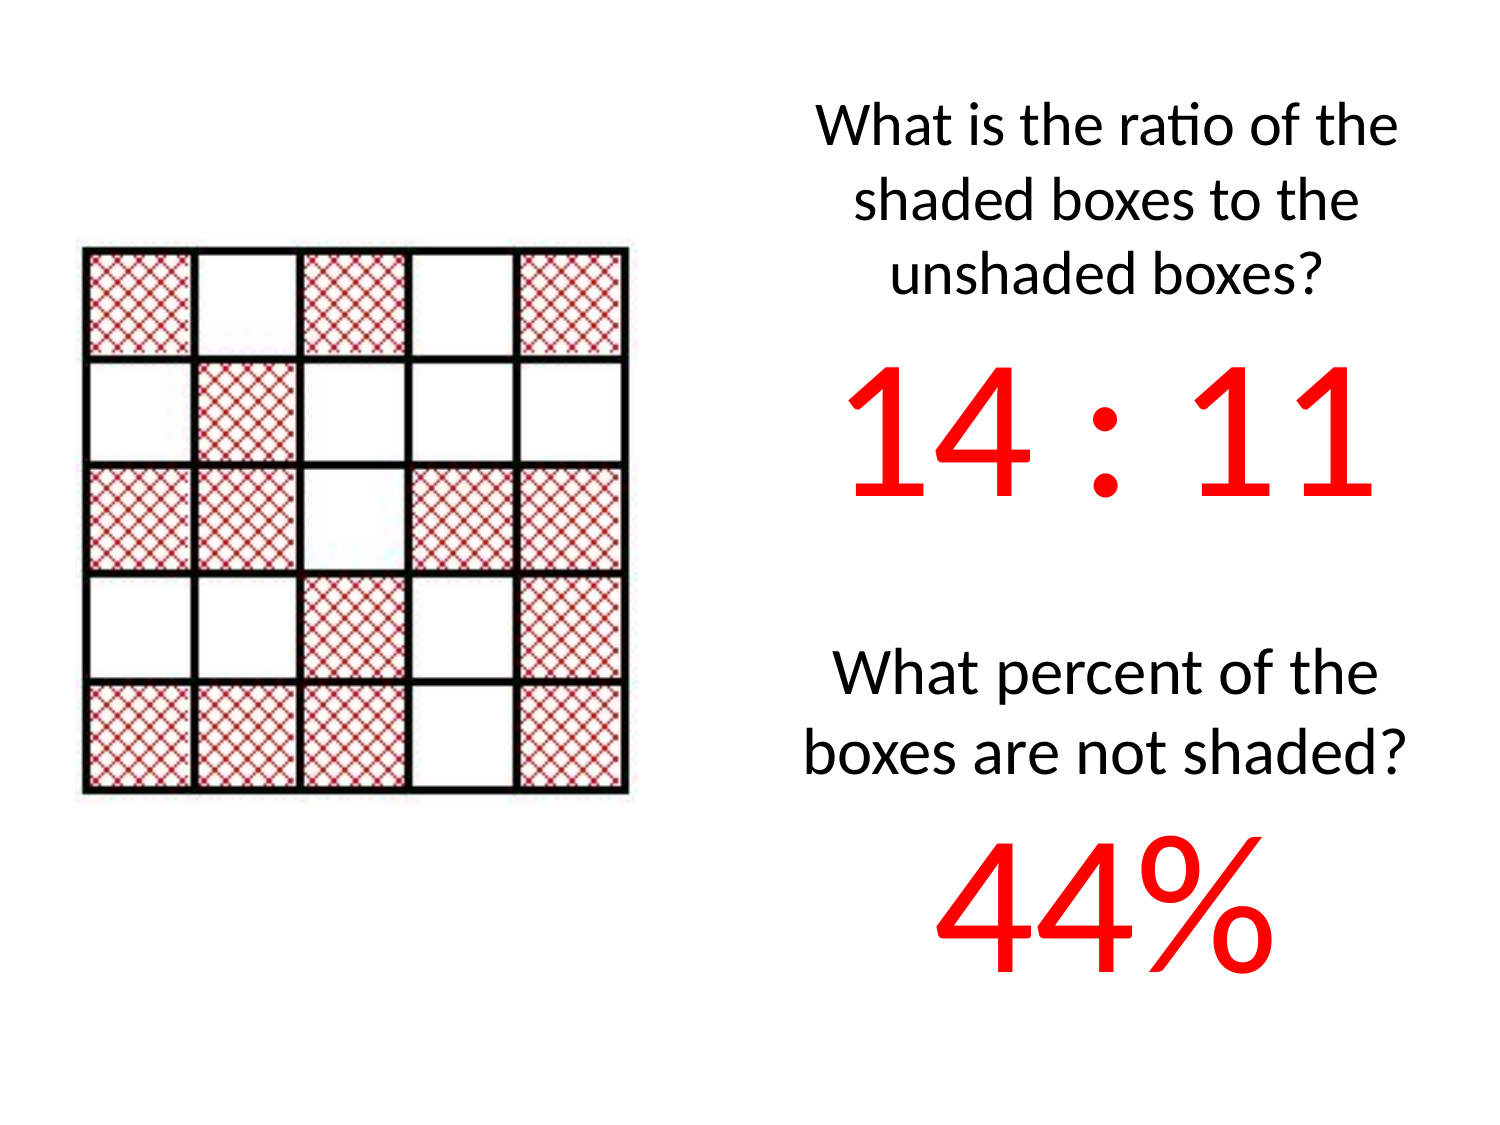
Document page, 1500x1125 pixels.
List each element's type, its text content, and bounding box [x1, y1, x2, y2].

text_box 44% [812, 771, 1400, 1013]
text_box What percent of the boxes are not shaded? [750, 587, 1463, 829]
title What is the ratio of the shaded boxes to the unshaded boxes? [751, 75, 1464, 317]
picture [74, 237, 638, 806]
text_box 14 : 11 [812, 296, 1400, 538]
